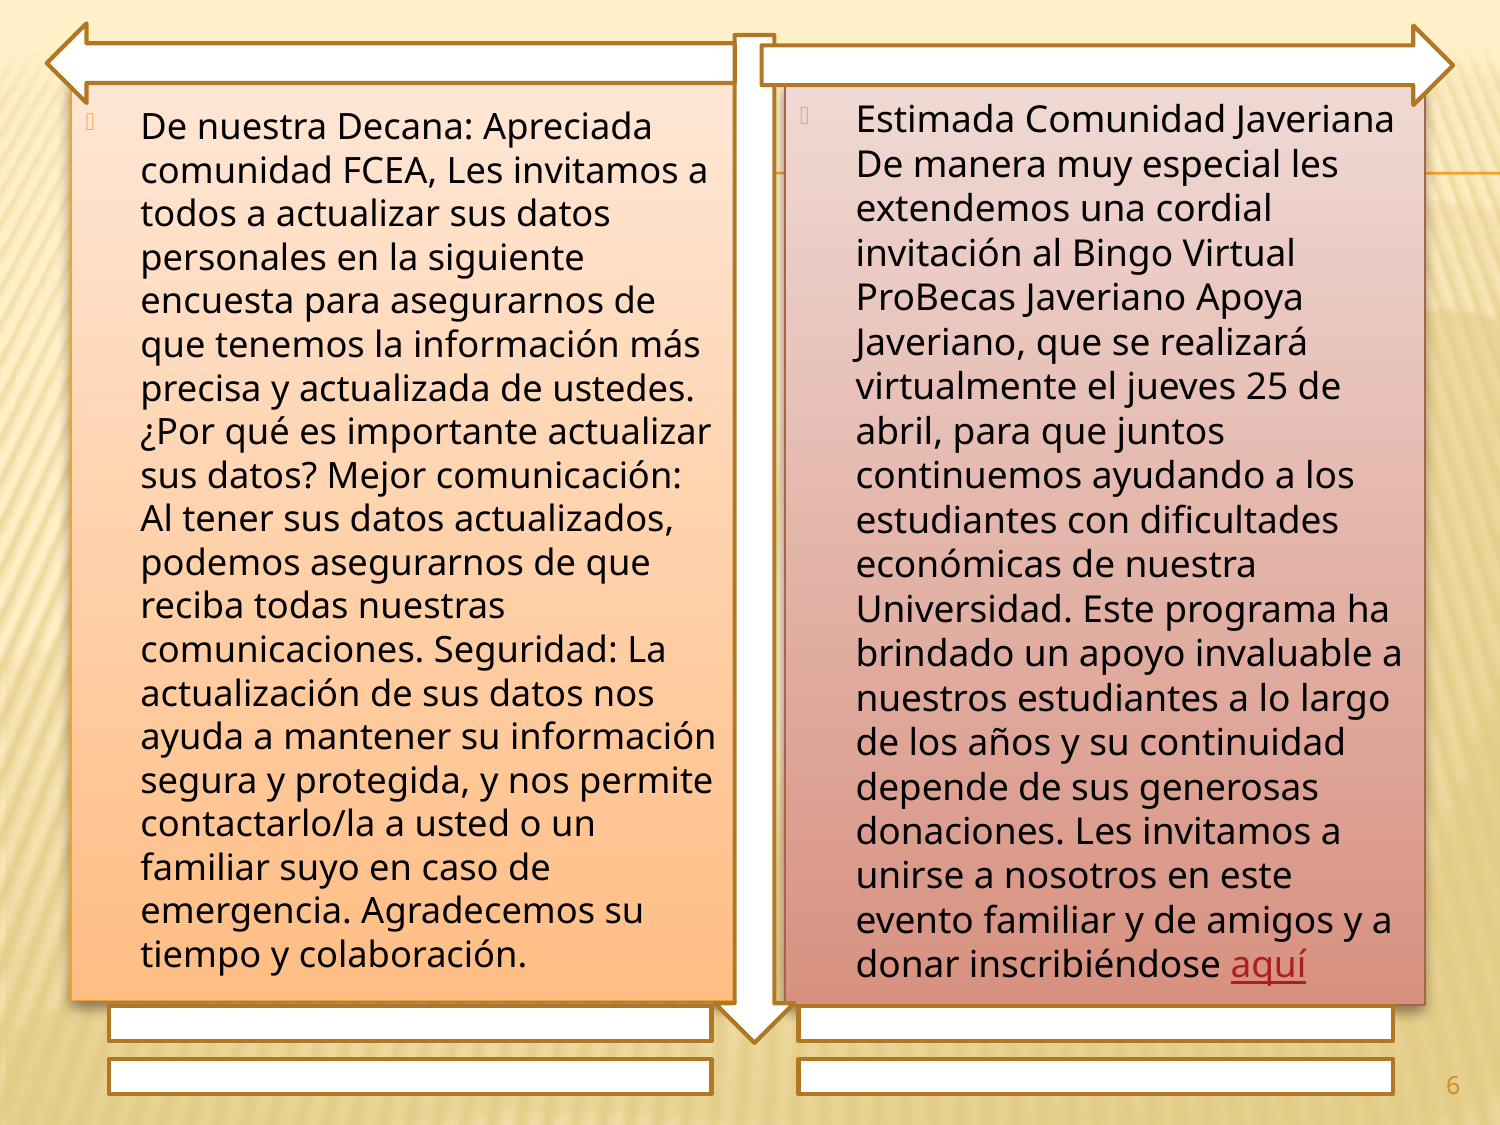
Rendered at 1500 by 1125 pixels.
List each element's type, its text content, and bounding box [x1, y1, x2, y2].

list Estimada Comunidad Javeriana De manera muy especial les extendemos una cordial invitación al Bingo Virtual ProBecas Javeriano Apoya Javeriano, que se realizará virtualmente el jueves 25 de abril, para que juntos continuemos ayudando a los estudiantes con dificultades económicas de nuestra Universidad. Este programa ha brindado un apoyo invaluable a nuestros estudiantes a lo largo de los años y su continuidad depende de sus generosas donaciones. Les invitamos a unirse a nosotros en este evento familiar y de amigos y a donar inscribiéndose aquí [784, 88, 1426, 1006]
list De nuestra Decana: Apreciada comunidad FCEA, Les invitamos a todos a actualizar sus datos personales en la siguiente encuesta para asegurarnos de que tenemos la información más precisa y actualizada de ustedes. ¿Por qué es importante actualizar sus datos? Mejor comunicación: Al tener sus datos actualizados, podemos asegurarnos de que reciba todas nuestras comunicaciones. Seguridad: La actualización de sus datos nos ayuda a mantener su información segura y protegida, y nos permite contactarlo/la a usted o un familiar suyo en caso de emergencia. Agradecemos su tiempo y colaboración. [70, 86, 732, 1001]
text_box [796, 1057, 1395, 1096]
text_box [712, 32, 797, 1046]
text_box [107, 1057, 714, 1096]
text_box [107, 1004, 714, 1043]
text_box [44, 21, 737, 105]
text_box [796, 1004, 1395, 1043]
slide_number 6 [1350, 1062, 1475, 1103]
text_box [759, 23, 1456, 107]
